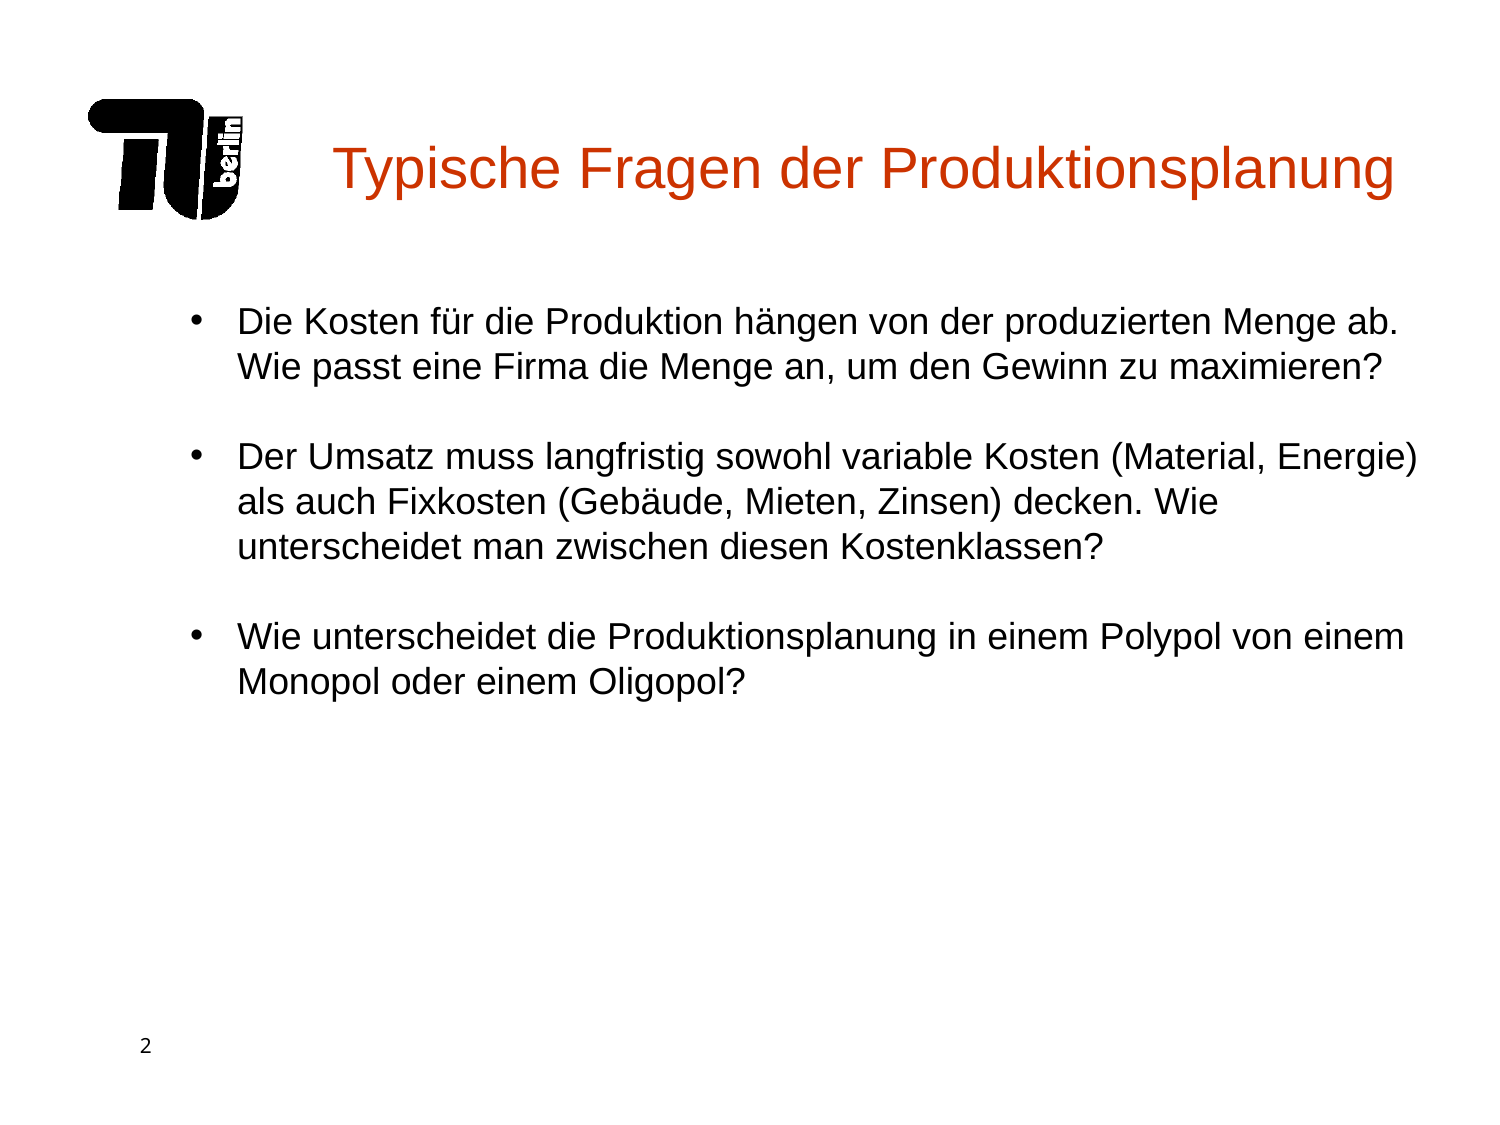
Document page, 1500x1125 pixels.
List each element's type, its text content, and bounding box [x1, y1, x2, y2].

title Typische Fragen der Produktionsplanung [312, 62, 1413, 209]
picture [88, 99, 243, 220]
text_box Die Kosten für die Produktion hängen von der produzierten Menge ab. Wie passt eine Firma die Menge an, um den Gewinn zu maximieren? Der Umsatz muss langfristig sowohl variable Kosten (Material, Energie) als auch Fixkosten (Gebäude, Mieten, Zinsen) decken. Wie unterscheidet man zwischen diesen Kostenklassen? Wie unterscheidet die Produktionsplanung in einem Polypol von einem Monopol oder einem Oligopol? [175, 289, 1455, 710]
